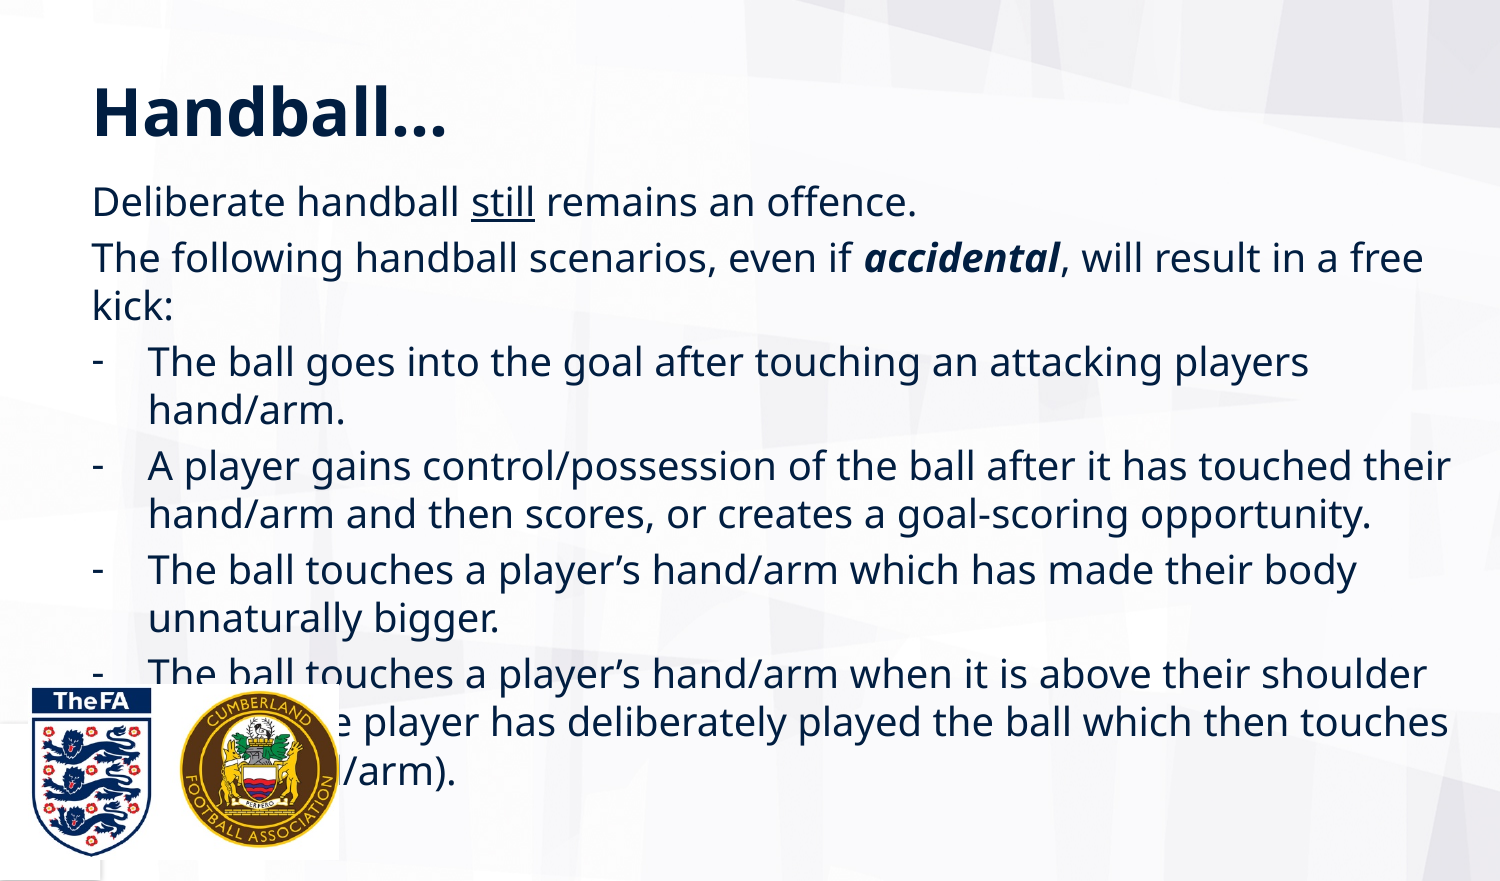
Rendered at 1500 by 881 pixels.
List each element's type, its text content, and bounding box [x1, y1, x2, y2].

list Handball… [76, 62, 1424, 204]
list Deliberate handball still remains an offence. The following handball scenarios, even if accidental, will result in a free kick: The ball goes into the goal after touching an attacking players hand/arm. A player gains control/possession of the ball after it has touched their hand/arm and then scores, or creates a goal-scoring opportunity. The ball touches a player’s hand/arm which has made their body unnaturally bigger. The ball touches a player’s hand/arm when it is above their shoulder (unless the player has deliberately played the ball which then touches their hand/arm). [76, 168, 1473, 750]
picture [0, 0, 1500, 881]
